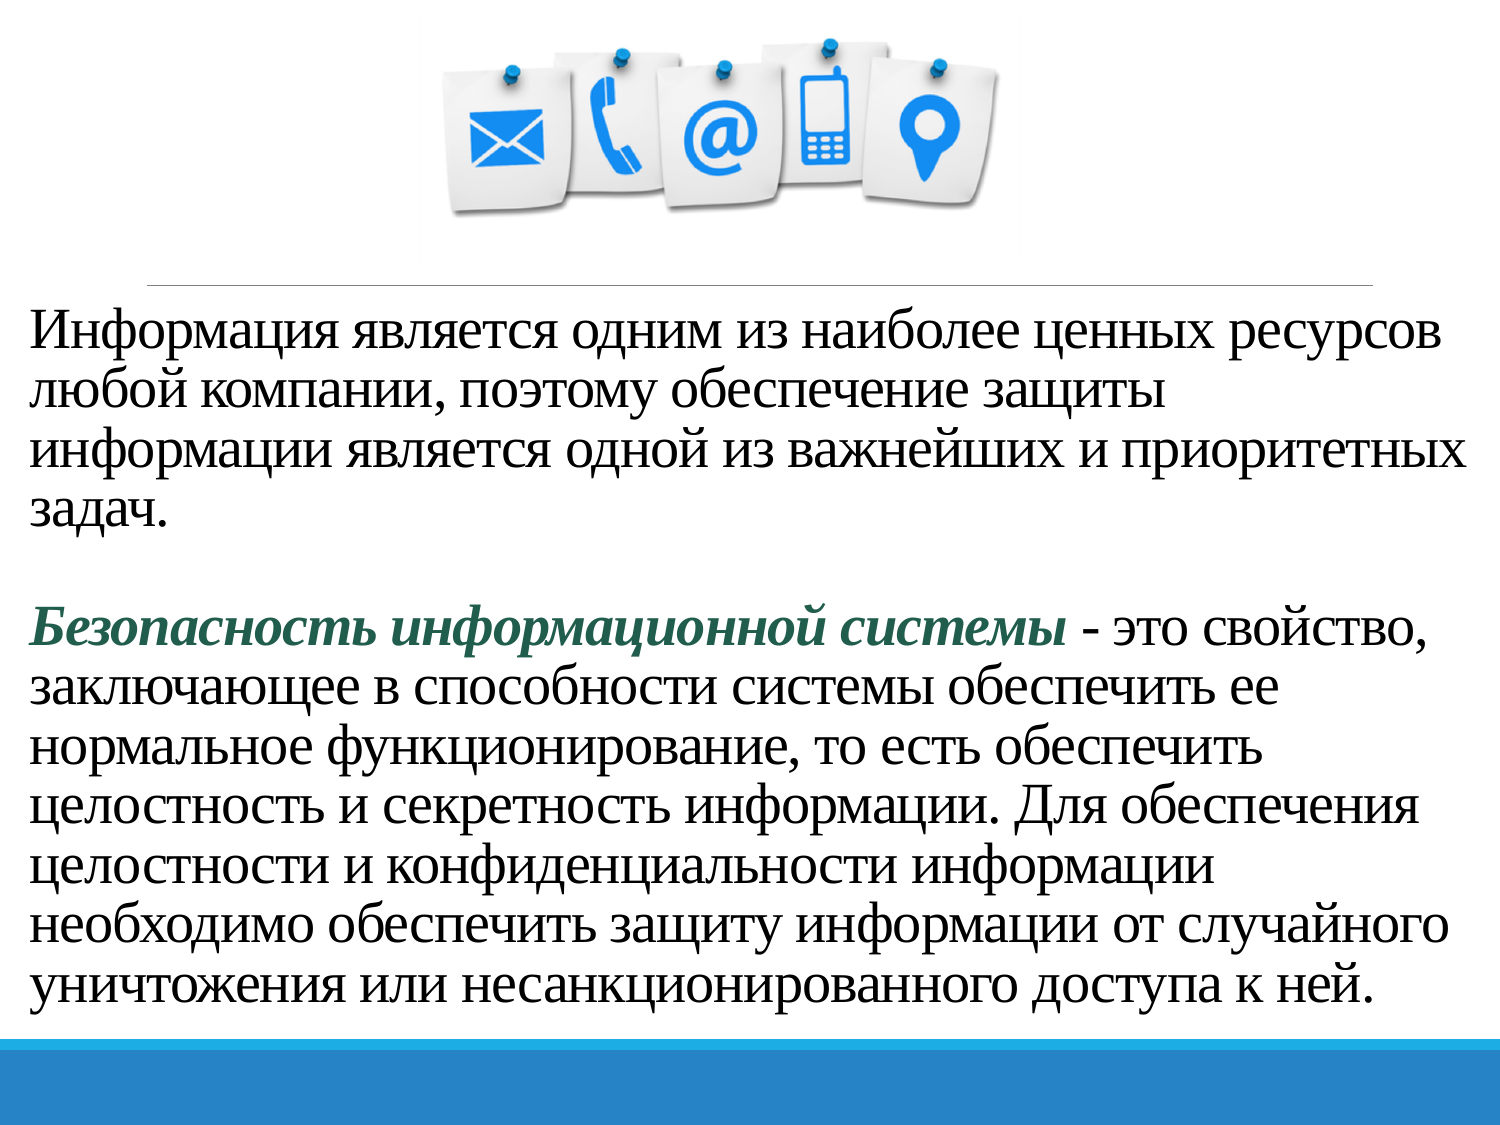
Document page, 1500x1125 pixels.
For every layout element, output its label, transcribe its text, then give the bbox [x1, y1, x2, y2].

title Информация является одним из наиболее ценных ресурсов любой компании, поэтому обеспечение защиты информации является одной из важнейших и приоритетных задач. Безопасность информационной системы - это свойство, заключающее в способности системы обеспечить ее нормальное функционирование, то есть обеспечить целостность и секретность информации. Для обеспечения целостности и конфиденциальности информации необходимо обеспечить защиту информации от случайного уничтожения или несанкционированного доступа к ней. [14, 834, 1486, 1022]
picture [418, 0, 1021, 275]
